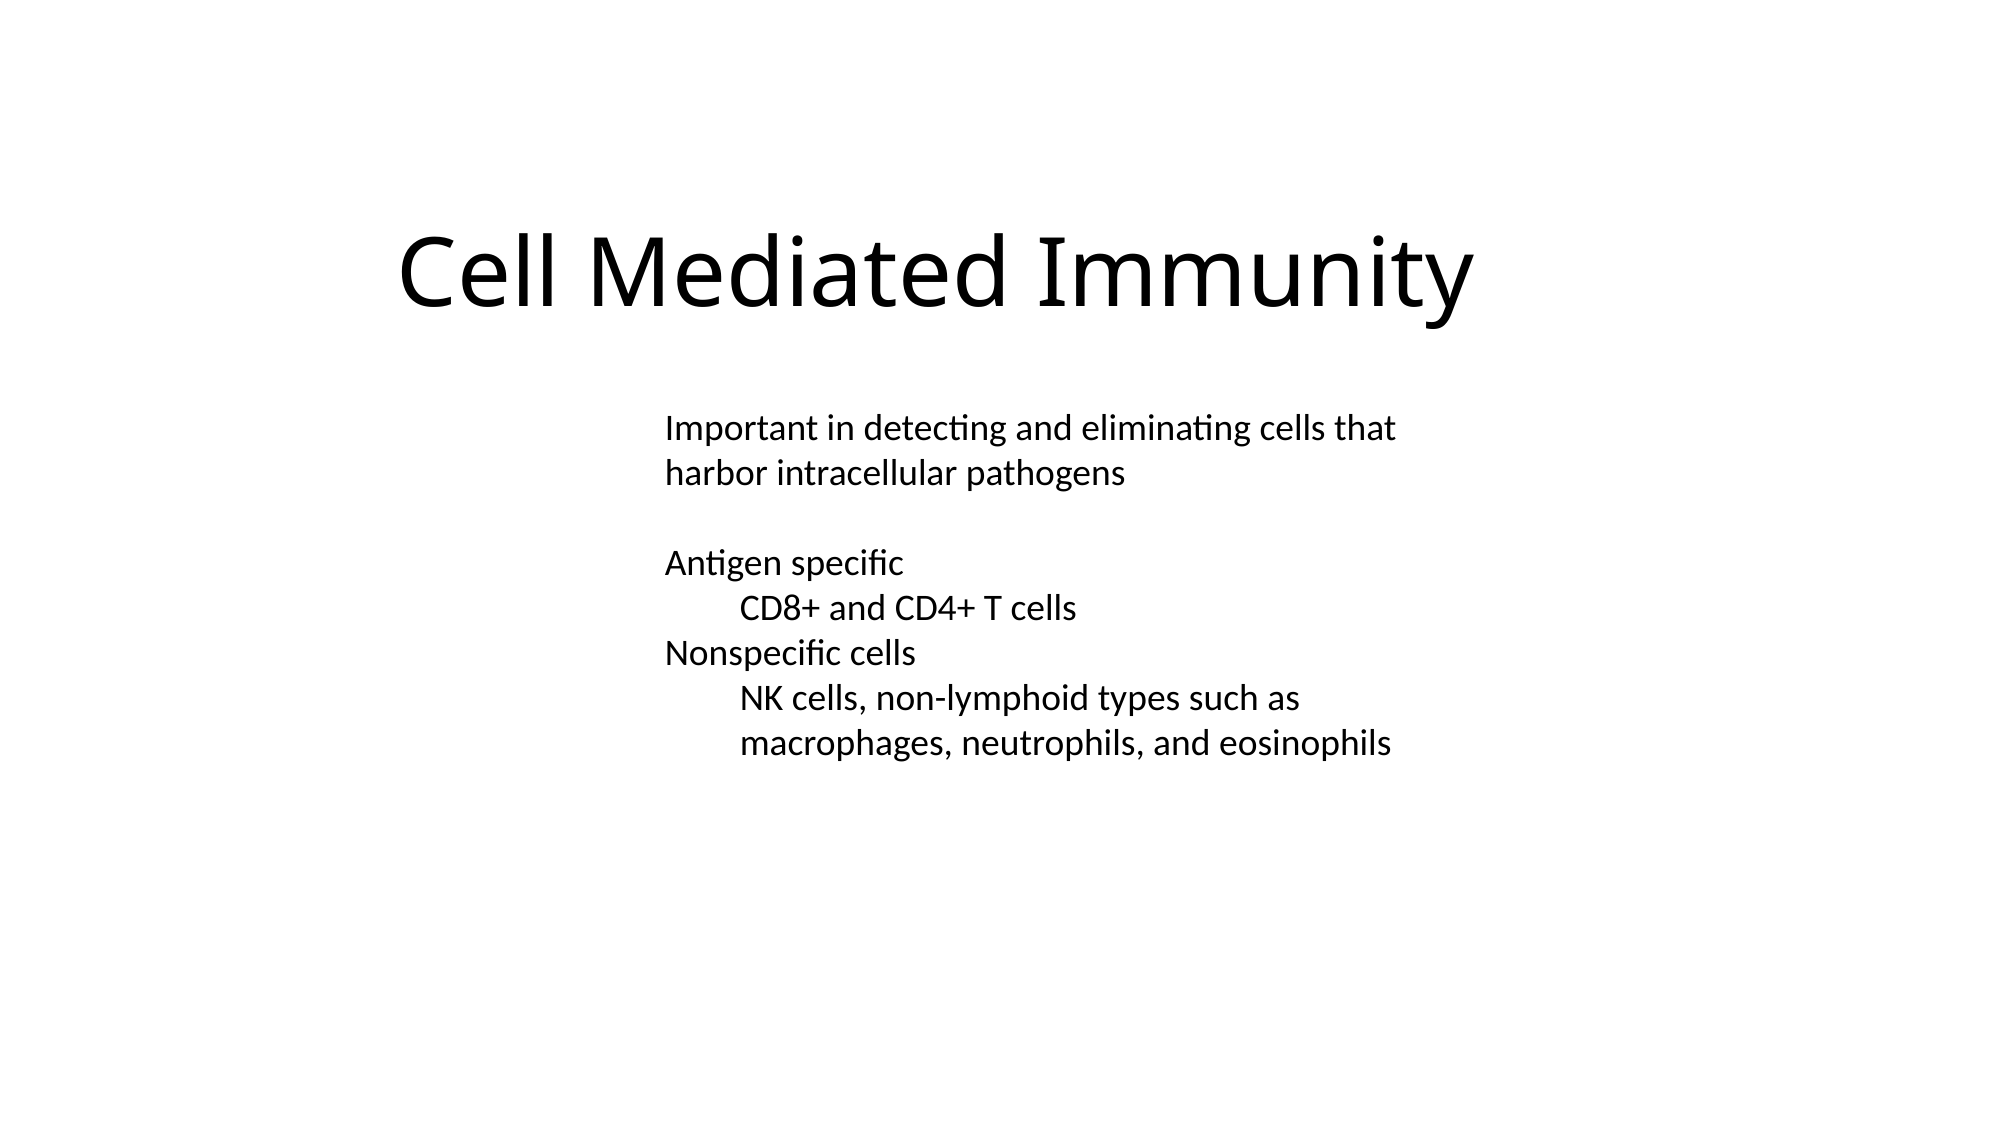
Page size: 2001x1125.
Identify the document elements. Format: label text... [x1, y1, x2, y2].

text_box Cell Mediated Immunity [389, 174, 1615, 362]
text_box Important in detecting and eliminating cells that harbor intracellular pathogens Antigen specific CD8+ and CD4+ T cells Nonspecific cells NK cells, non-lymphoid types such as macrophages, neutrophils, and eosinophils [500, 362, 1500, 771]
